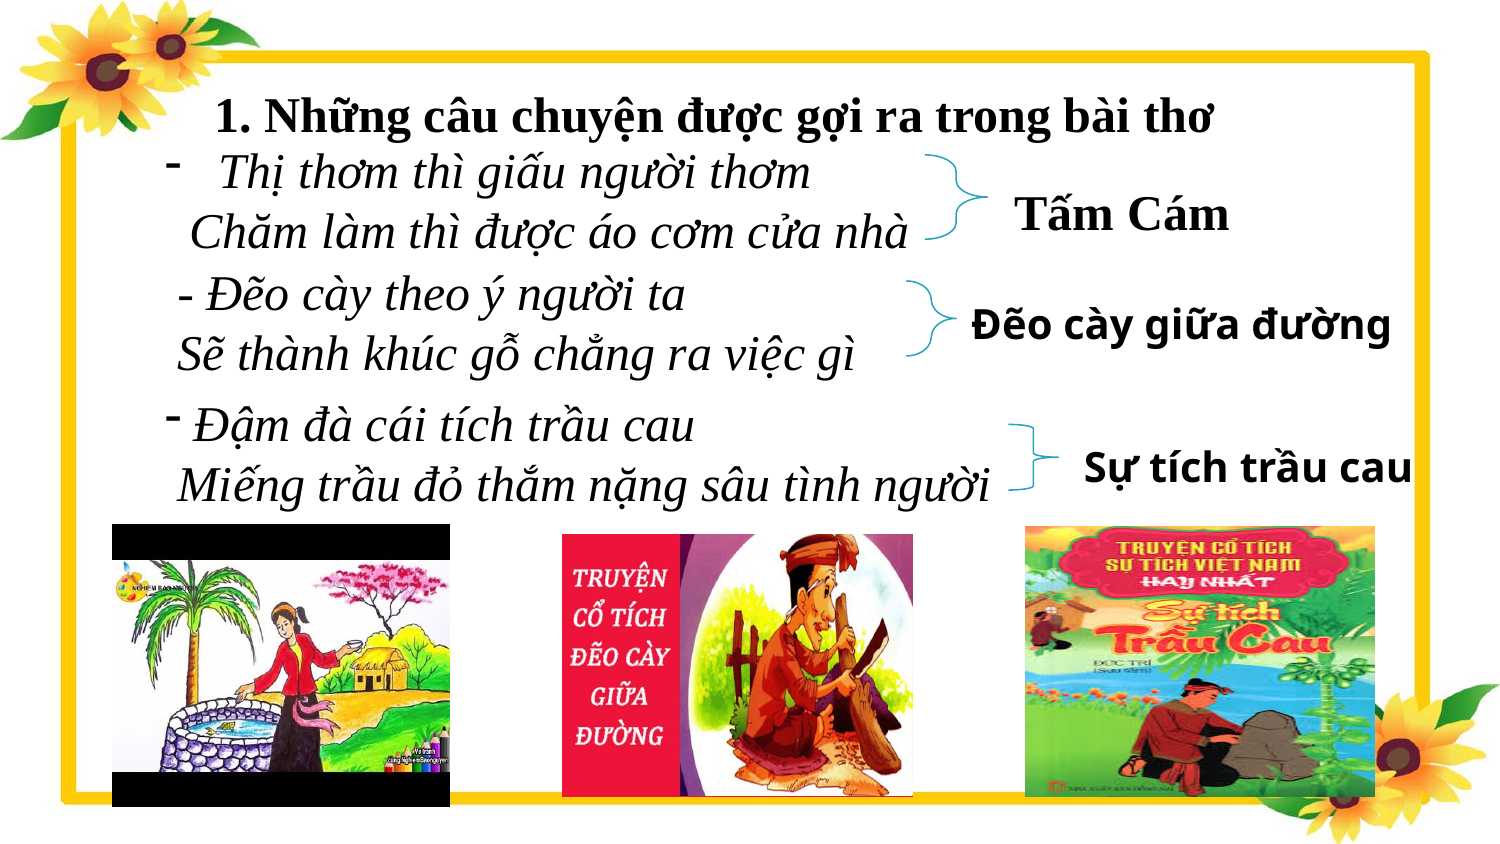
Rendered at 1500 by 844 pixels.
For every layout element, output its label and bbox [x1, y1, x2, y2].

text_box [924, 154, 1276, 250]
picture [1024, 525, 1376, 798]
picture [562, 534, 913, 798]
text_box [905, 280, 1469, 357]
text_box [1008, 424, 1446, 500]
picture [112, 524, 451, 807]
list [0, 0, 1500, 844]
